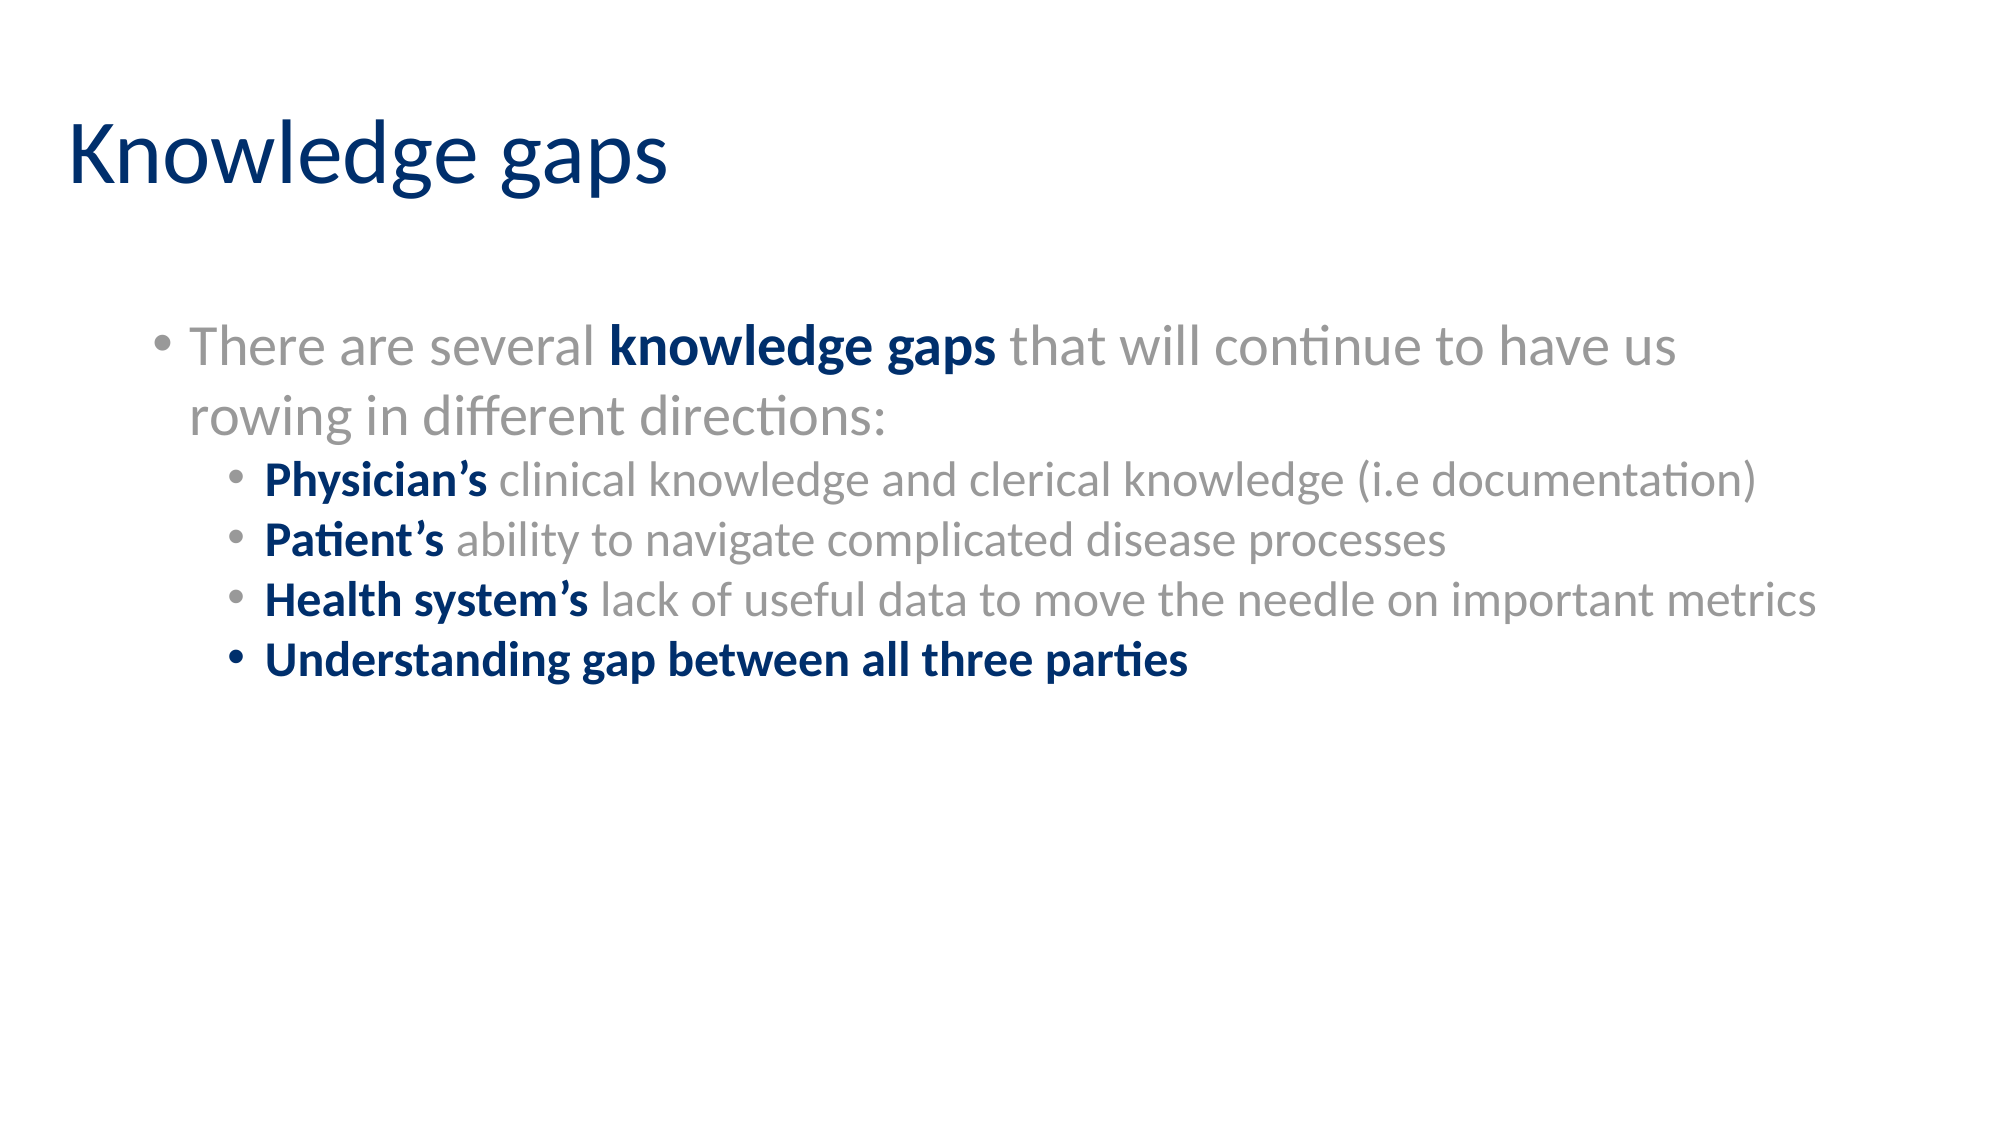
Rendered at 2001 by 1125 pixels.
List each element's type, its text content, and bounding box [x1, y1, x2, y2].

title Knowledge gaps [68, 57, 1794, 250]
list There are several knowledge gaps that will continue to have us rowing in different directions: Physician’s clinical knowledge and clerical knowledge (i.e documentation) Patient’s ability to navigate complicated disease processes Health system’s lack of useful data to move the needle on important metrics Understanding gap between all three parties [137, 299, 1863, 1014]
